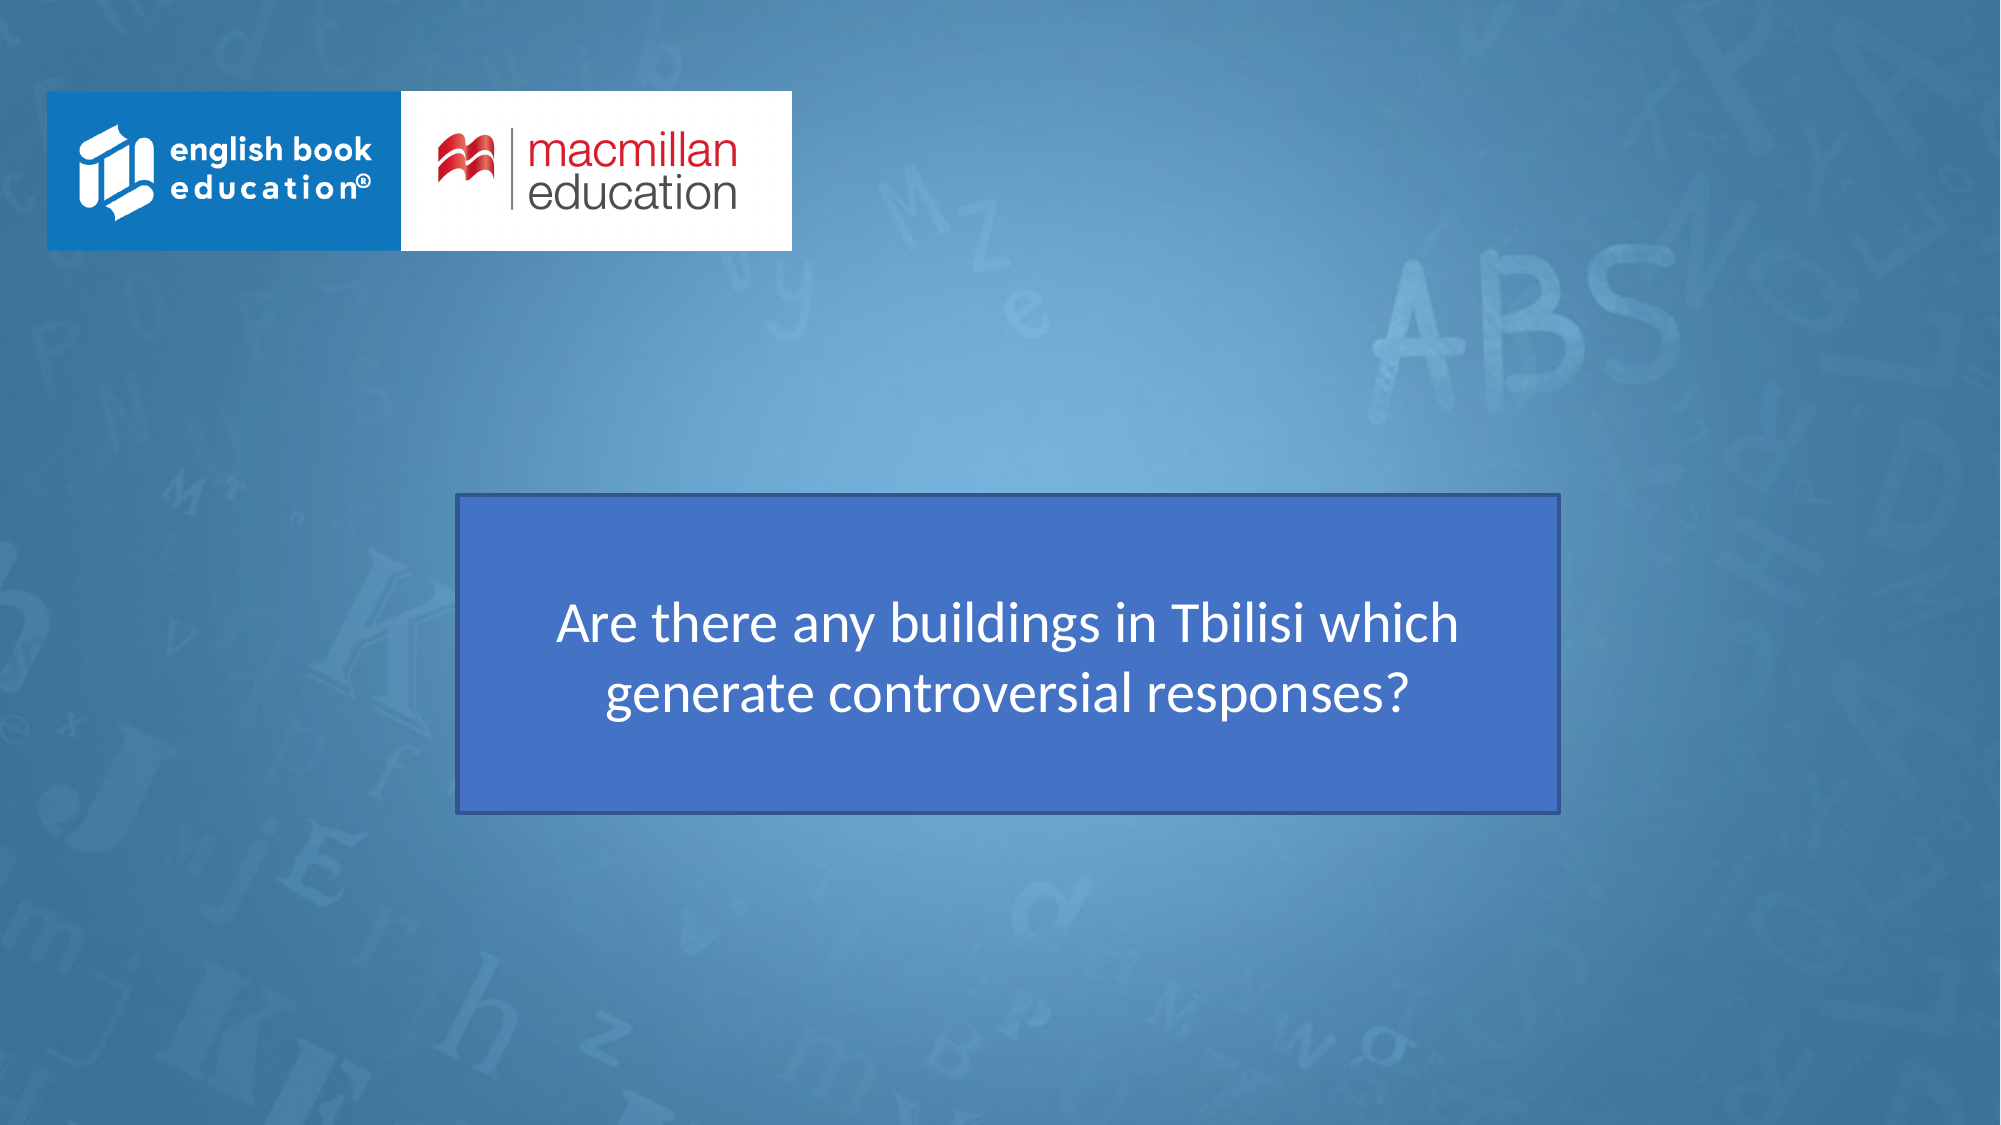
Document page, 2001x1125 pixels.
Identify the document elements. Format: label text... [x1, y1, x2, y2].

text_box Are there any buildings in Tbilisi which generate controversial responses? [455, 493, 1561, 815]
picture [0, 0, 2001, 1125]
